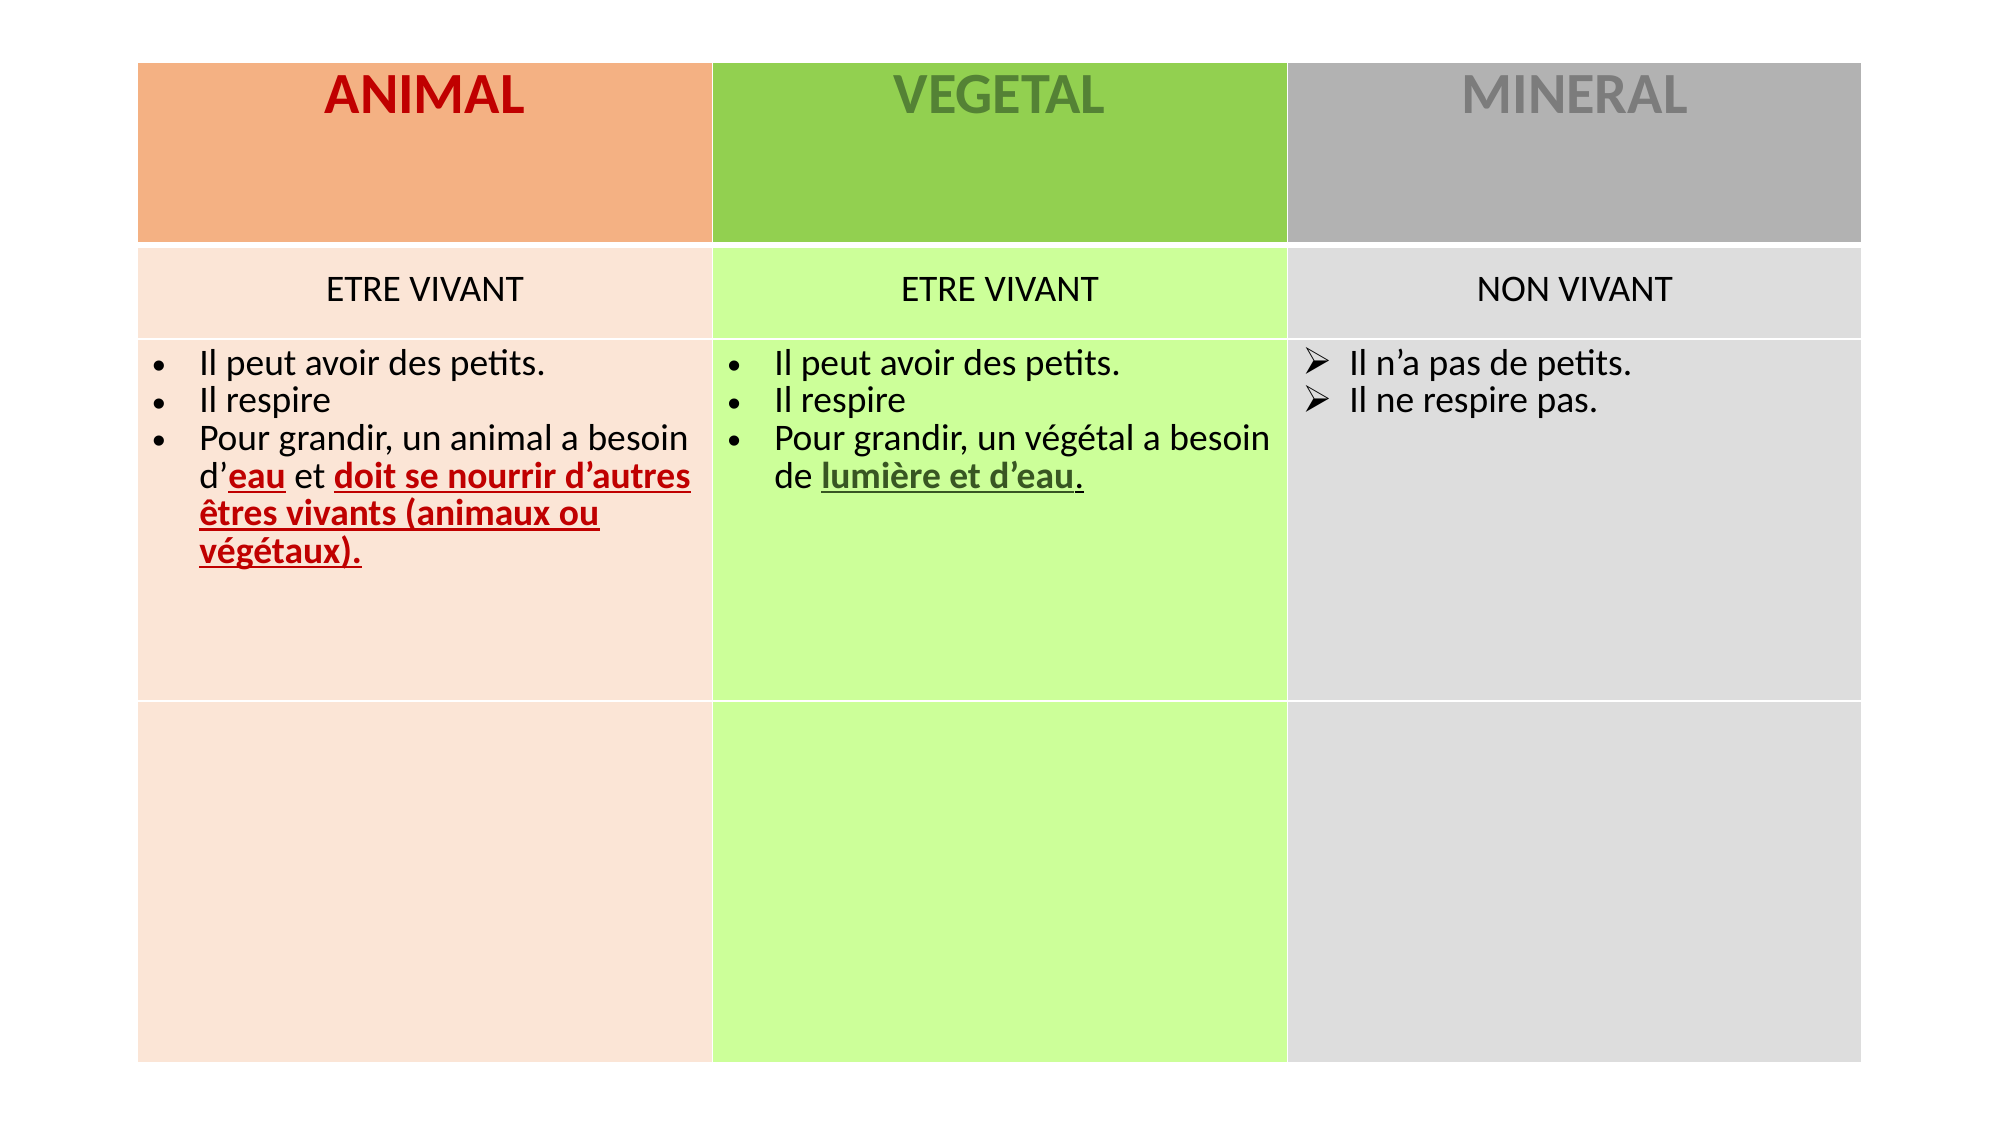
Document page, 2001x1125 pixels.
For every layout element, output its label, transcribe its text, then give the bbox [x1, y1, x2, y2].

table_header MINERAL [1288, 63, 1861, 242]
table_cell ETRE VIVANT [138, 248, 712, 338]
table_cell Il n’a pas de petits. Il ne respire pas. [1288, 340, 1861, 700]
table_cell NON VIVANT [1288, 248, 1861, 338]
table_cell [1288, 702, 1861, 1062]
table_cell [138, 702, 712, 1062]
table_cell ETRE VIVANT [713, 248, 1287, 338]
table_cell Il peut avoir des petits. Il respire Pour grandir, un animal a besoin d’eau et doit se nourrir d’autres êtres vivants (animaux ou végétaux). [138, 340, 712, 700]
table_cell [713, 702, 1287, 1062]
table_cell Il peut avoir des petits. Il respire Pour grandir, un végétal a besoin de lumière et d’eau. [713, 340, 1287, 700]
table_header ANIMAL [138, 63, 712, 242]
table_header VEGETAL [713, 63, 1287, 242]
